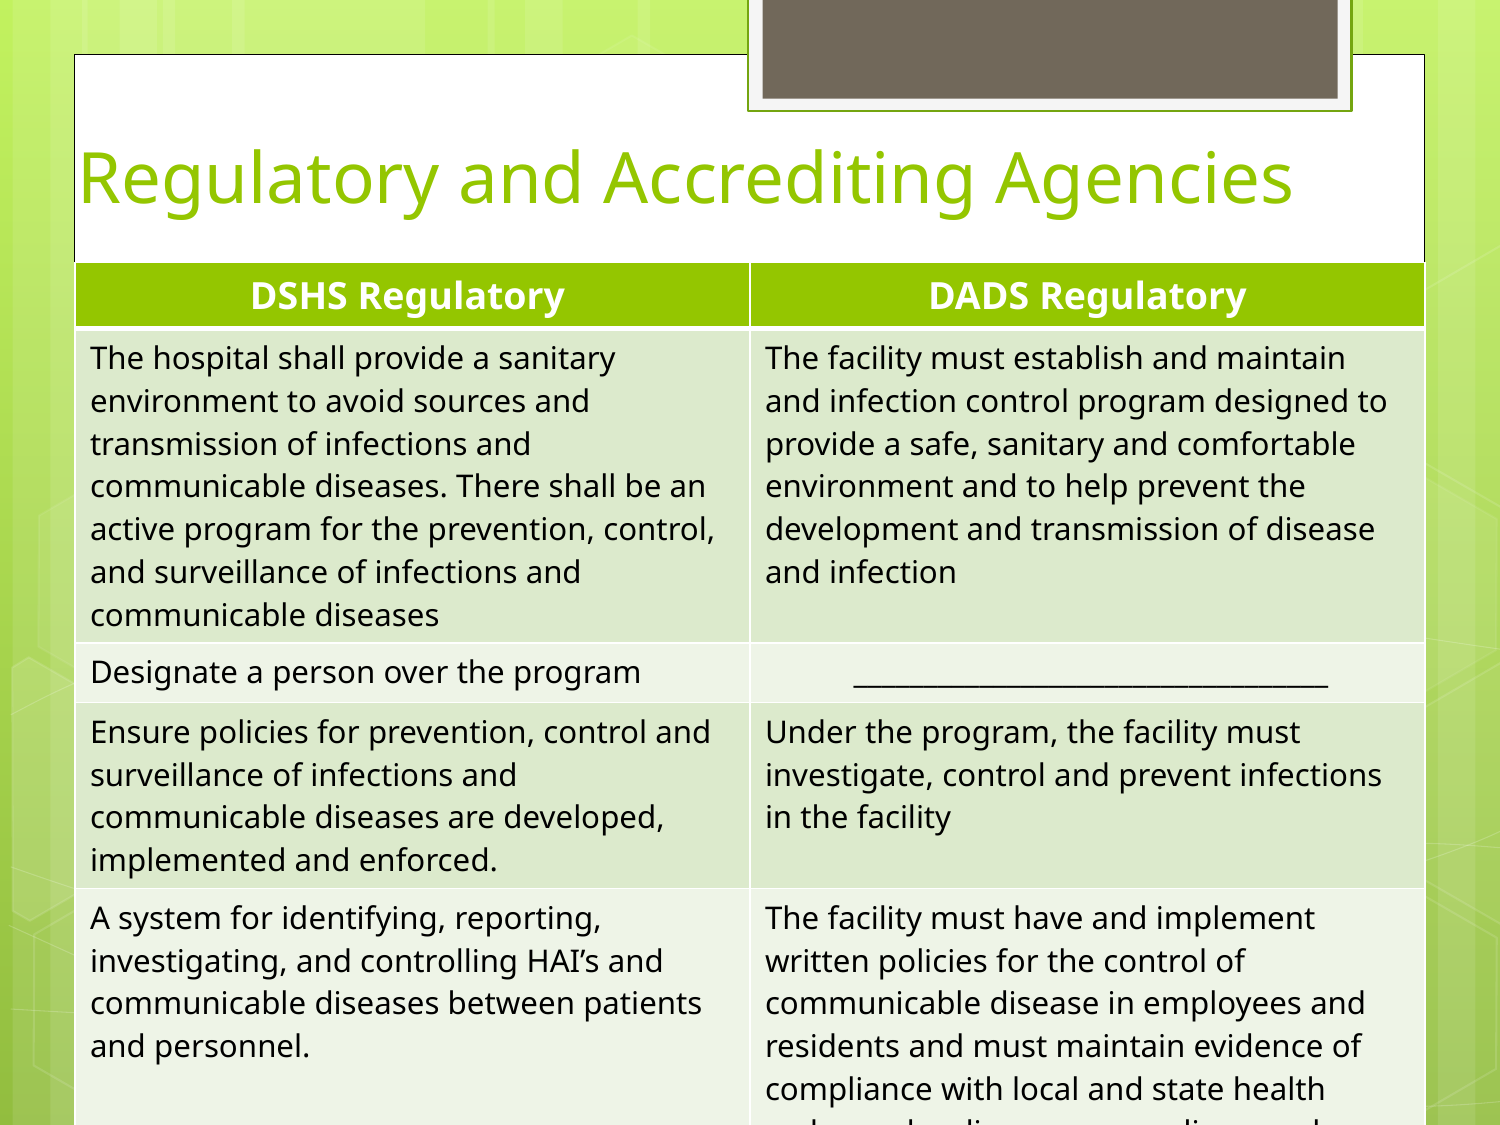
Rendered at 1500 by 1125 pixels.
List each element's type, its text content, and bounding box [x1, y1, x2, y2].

table_cell The facility must establish and maintain and infection control program designed to provide a safe, sanitary and comfortable environment and to help prevent the development and transmission of disease and infection [751, 331, 1424, 642]
table_cell Designate a person over the program [76, 644, 749, 702]
table_header DSHS Regulatory [76, 263, 749, 326]
table_cell A system for identifying, reporting, investigating, and controlling HAI’s and communicable diseases between patients and personnel. [76, 889, 749, 1125]
title Regulatory and Accrediting Agencies [62, 37, 1438, 225]
table_cell __________________________________ [751, 644, 1424, 702]
table_cell Ensure policies for prevention, control and surveillance of infections and communicable diseases are developed, implemented and enforced. [76, 703, 749, 888]
table_cell Under the program, the facility must investigate, control and prevent infections in the facility [751, 703, 1424, 888]
table_cell The hospital shall provide a sanitary environment to avoid sources and transmission of infections and communicable diseases. There shall be an active program for the prevention, control, and surveillance of infections and communicable diseases [76, 331, 749, 642]
table_cell The facility must have and implement written policies for the control of communicable disease in employees and residents and must maintain evidence of compliance with local and state health codes and ordinances regarding employee and resident health status. [751, 889, 1424, 1125]
table_header DADS Regulatory [751, 263, 1424, 326]
